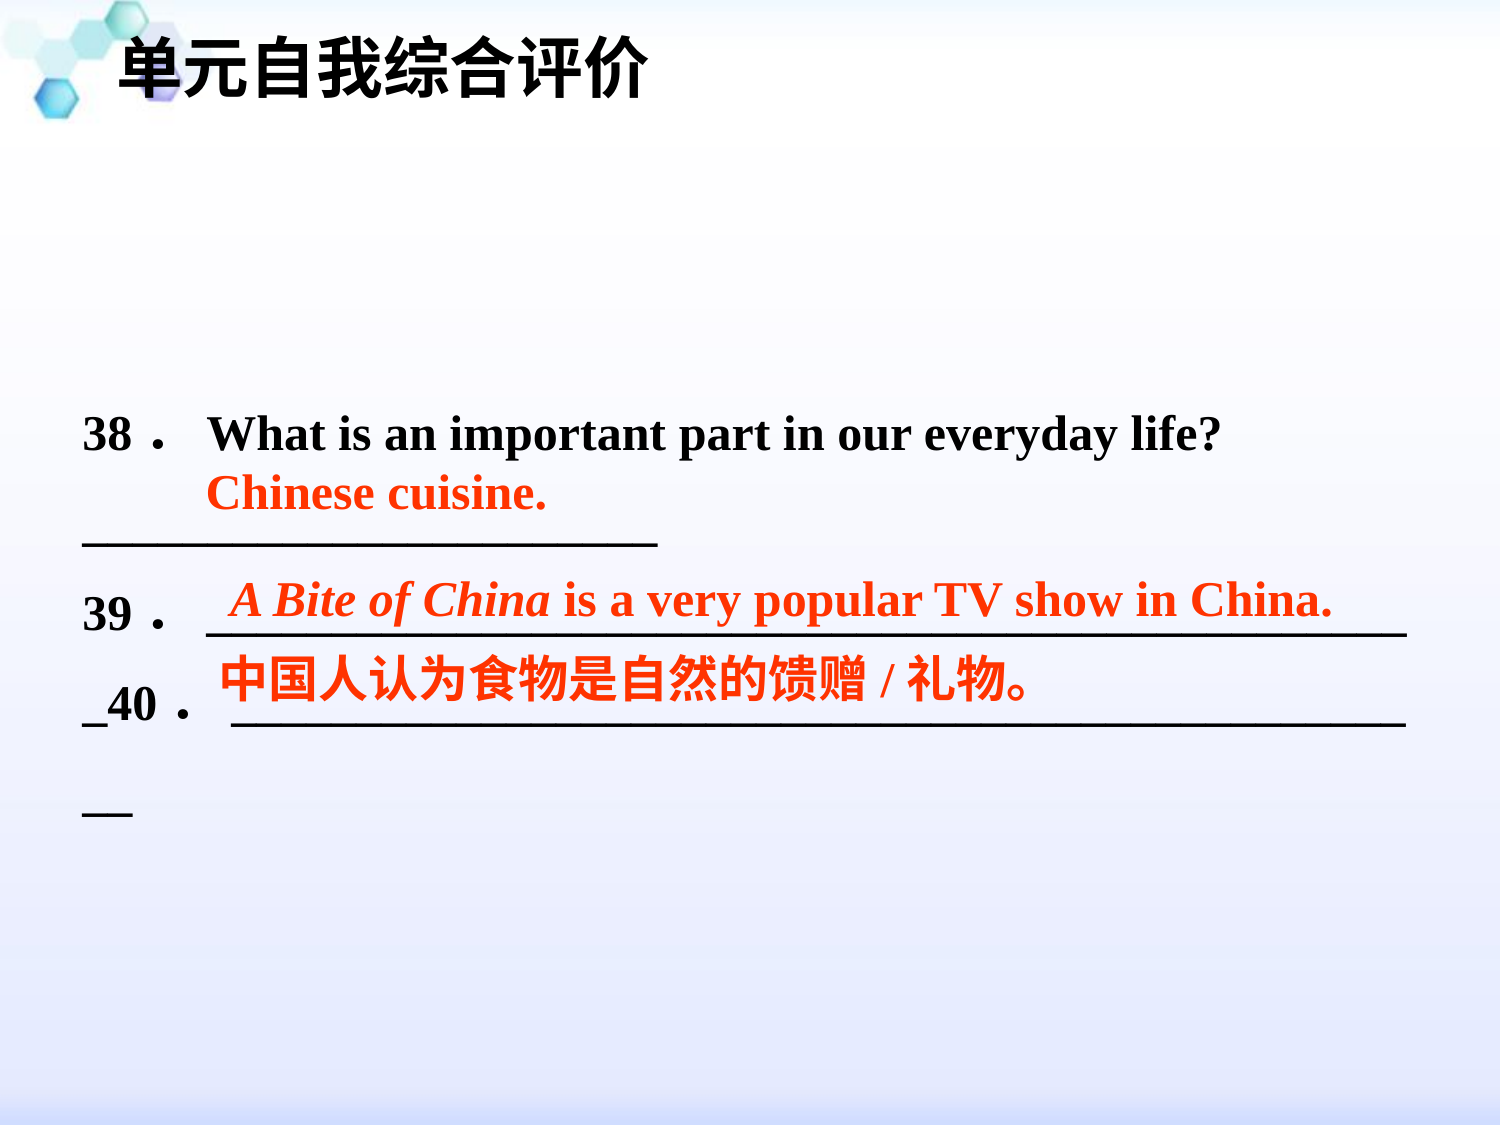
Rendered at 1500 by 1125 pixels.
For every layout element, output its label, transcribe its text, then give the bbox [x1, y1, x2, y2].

text_box A Bite of China is a very popular TV show in China. [215, 559, 1348, 635]
picture [0, 0, 1500, 1125]
text_box 单元自我综合评价 [101, 18, 665, 114]
text_box 38．What is an important part in our everyday life? _______________________ 39．_________________________________________________40．_________________________________________________ [67, 363, 1425, 829]
text_box 中国人认为食物是自然的馈赠/礼物。 [203, 640, 1072, 715]
text_box Chinese cuisine. [190, 451, 563, 527]
